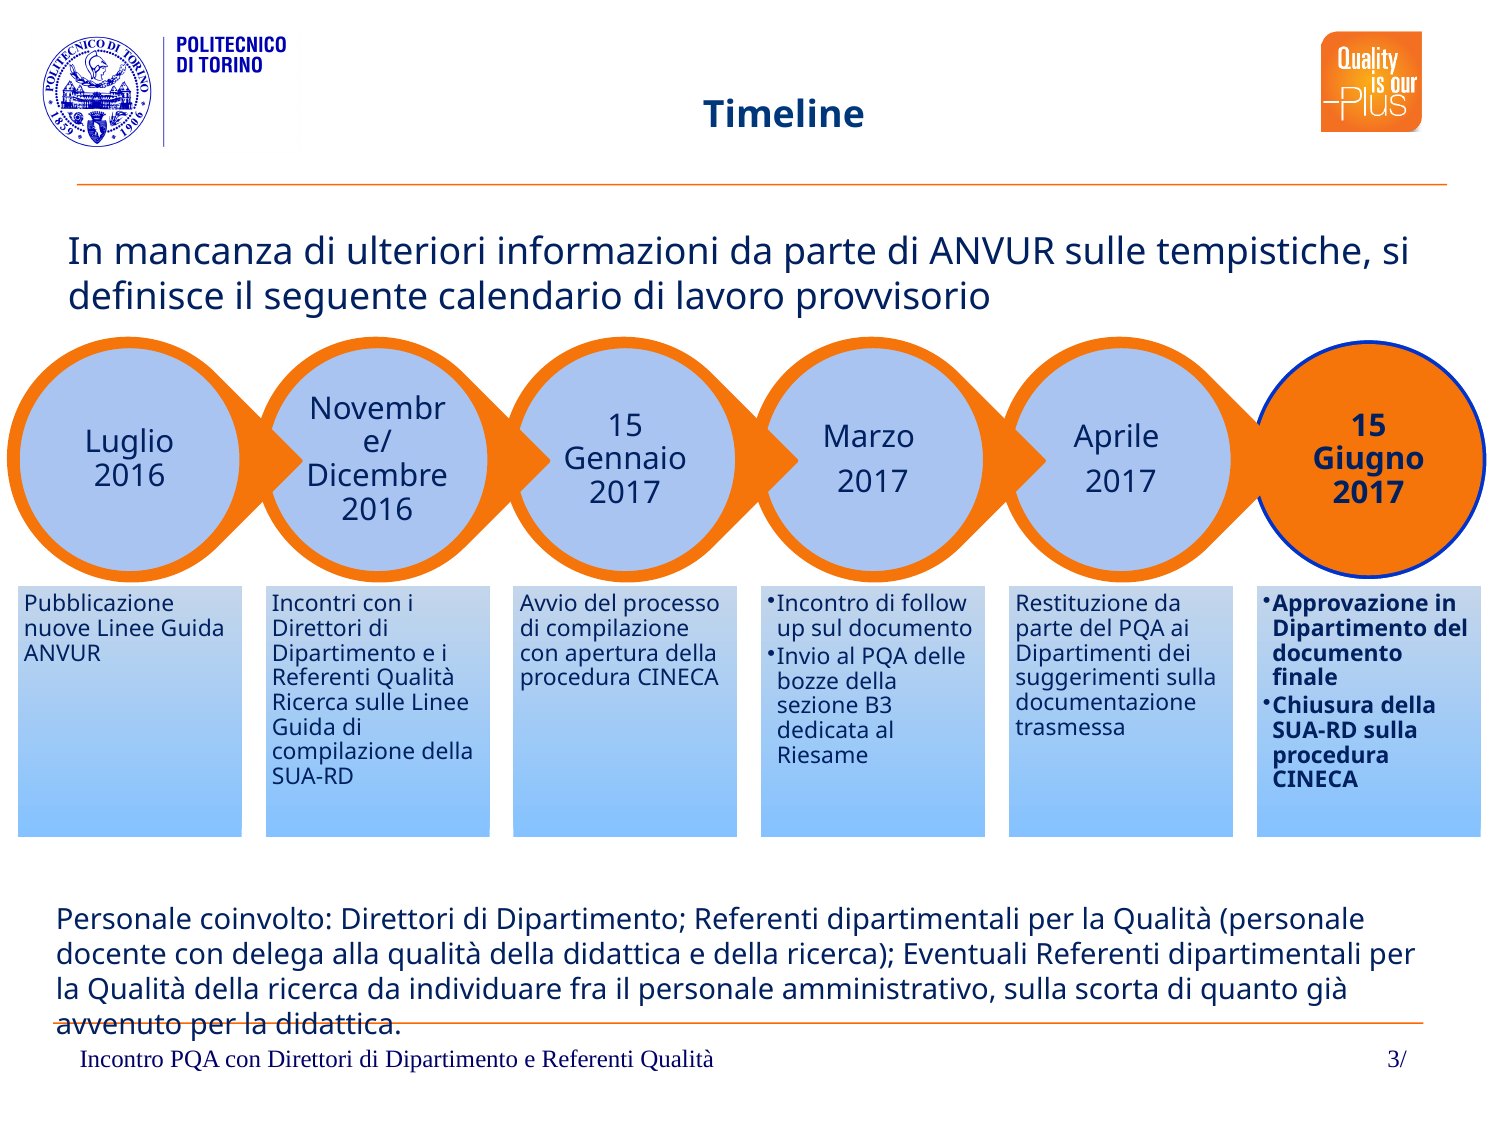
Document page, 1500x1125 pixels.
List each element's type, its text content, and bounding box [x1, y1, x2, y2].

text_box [9, 337, 1489, 838]
text_box Personale coinvolto: Direttori di Dipartimento; Referenti dipartimentali per la Qualità (personale docente con delega alla qualità della didattica e della ricerca); Eventuali Referenti dipartimentali per la Qualità della ricerca da individuare fra il personale amministrativo, sulla scorta di quanto già avvenuto per la didattica. [41, 893, 1459, 1048]
text_box In mancanza di ulteriori informazioni da parte di ANVUR sulle tempistiche, si definisce il seguente calendario di lavoro provvisorio [53, 219, 1459, 325]
text_box Timeline [159, 48, 1409, 143]
picture [29, 30, 301, 154]
picture [1321, 30, 1422, 132]
